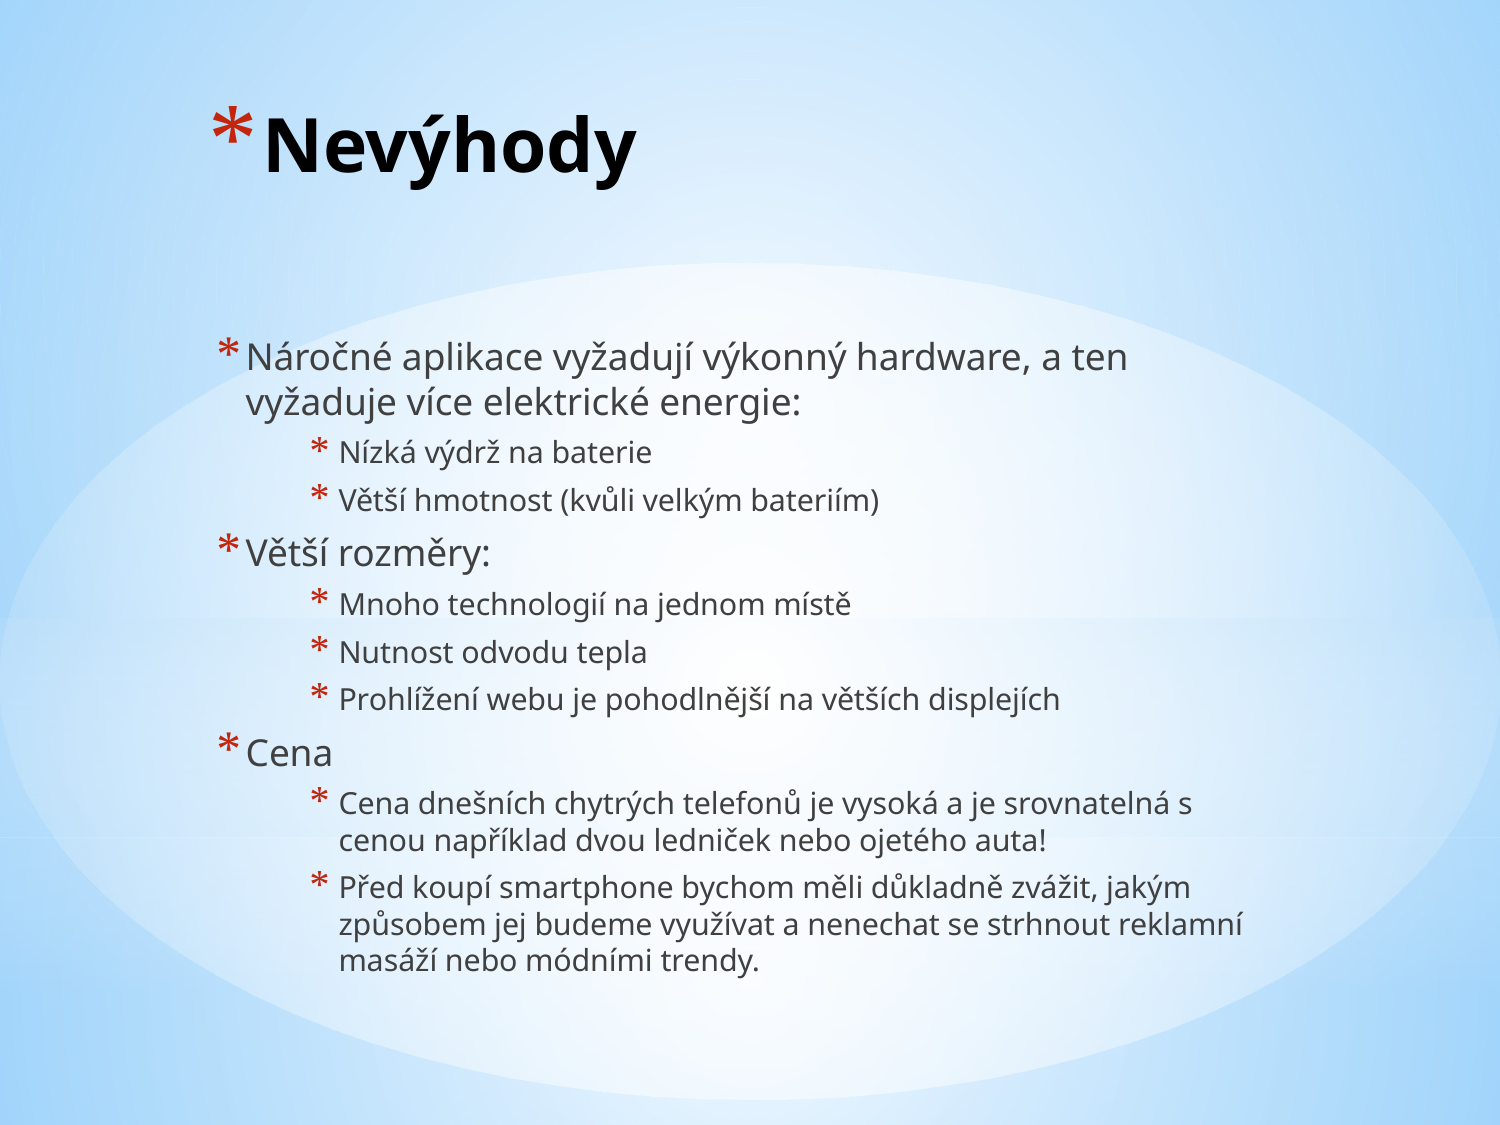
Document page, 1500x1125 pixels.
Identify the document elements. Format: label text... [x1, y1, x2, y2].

list Náročné aplikace vyžadují výkonný hardware, a ten vyžaduje více elektrické energie: Nízká výdrž na baterie Větší hmotnost (kvůli velkým bateriím) Větší rozměry: Mnoho technologií na jednom místě Nutnost odvodu tepla Prohlížení webu je pohodlnější na větších displejích Cena Cena dnešních chytrých telefonů je vysoká a je srovnatelná s cenou například dvou ledniček nebo ojetého auta! Před koupí smartphone bychom měli důkladně zvážit, jakým způsobem jej budeme využívat a nenechat se strhnout reklamní masáží nebo módními trendy. [194, 326, 1294, 988]
title Nevýhody [194, 90, 1264, 278]
